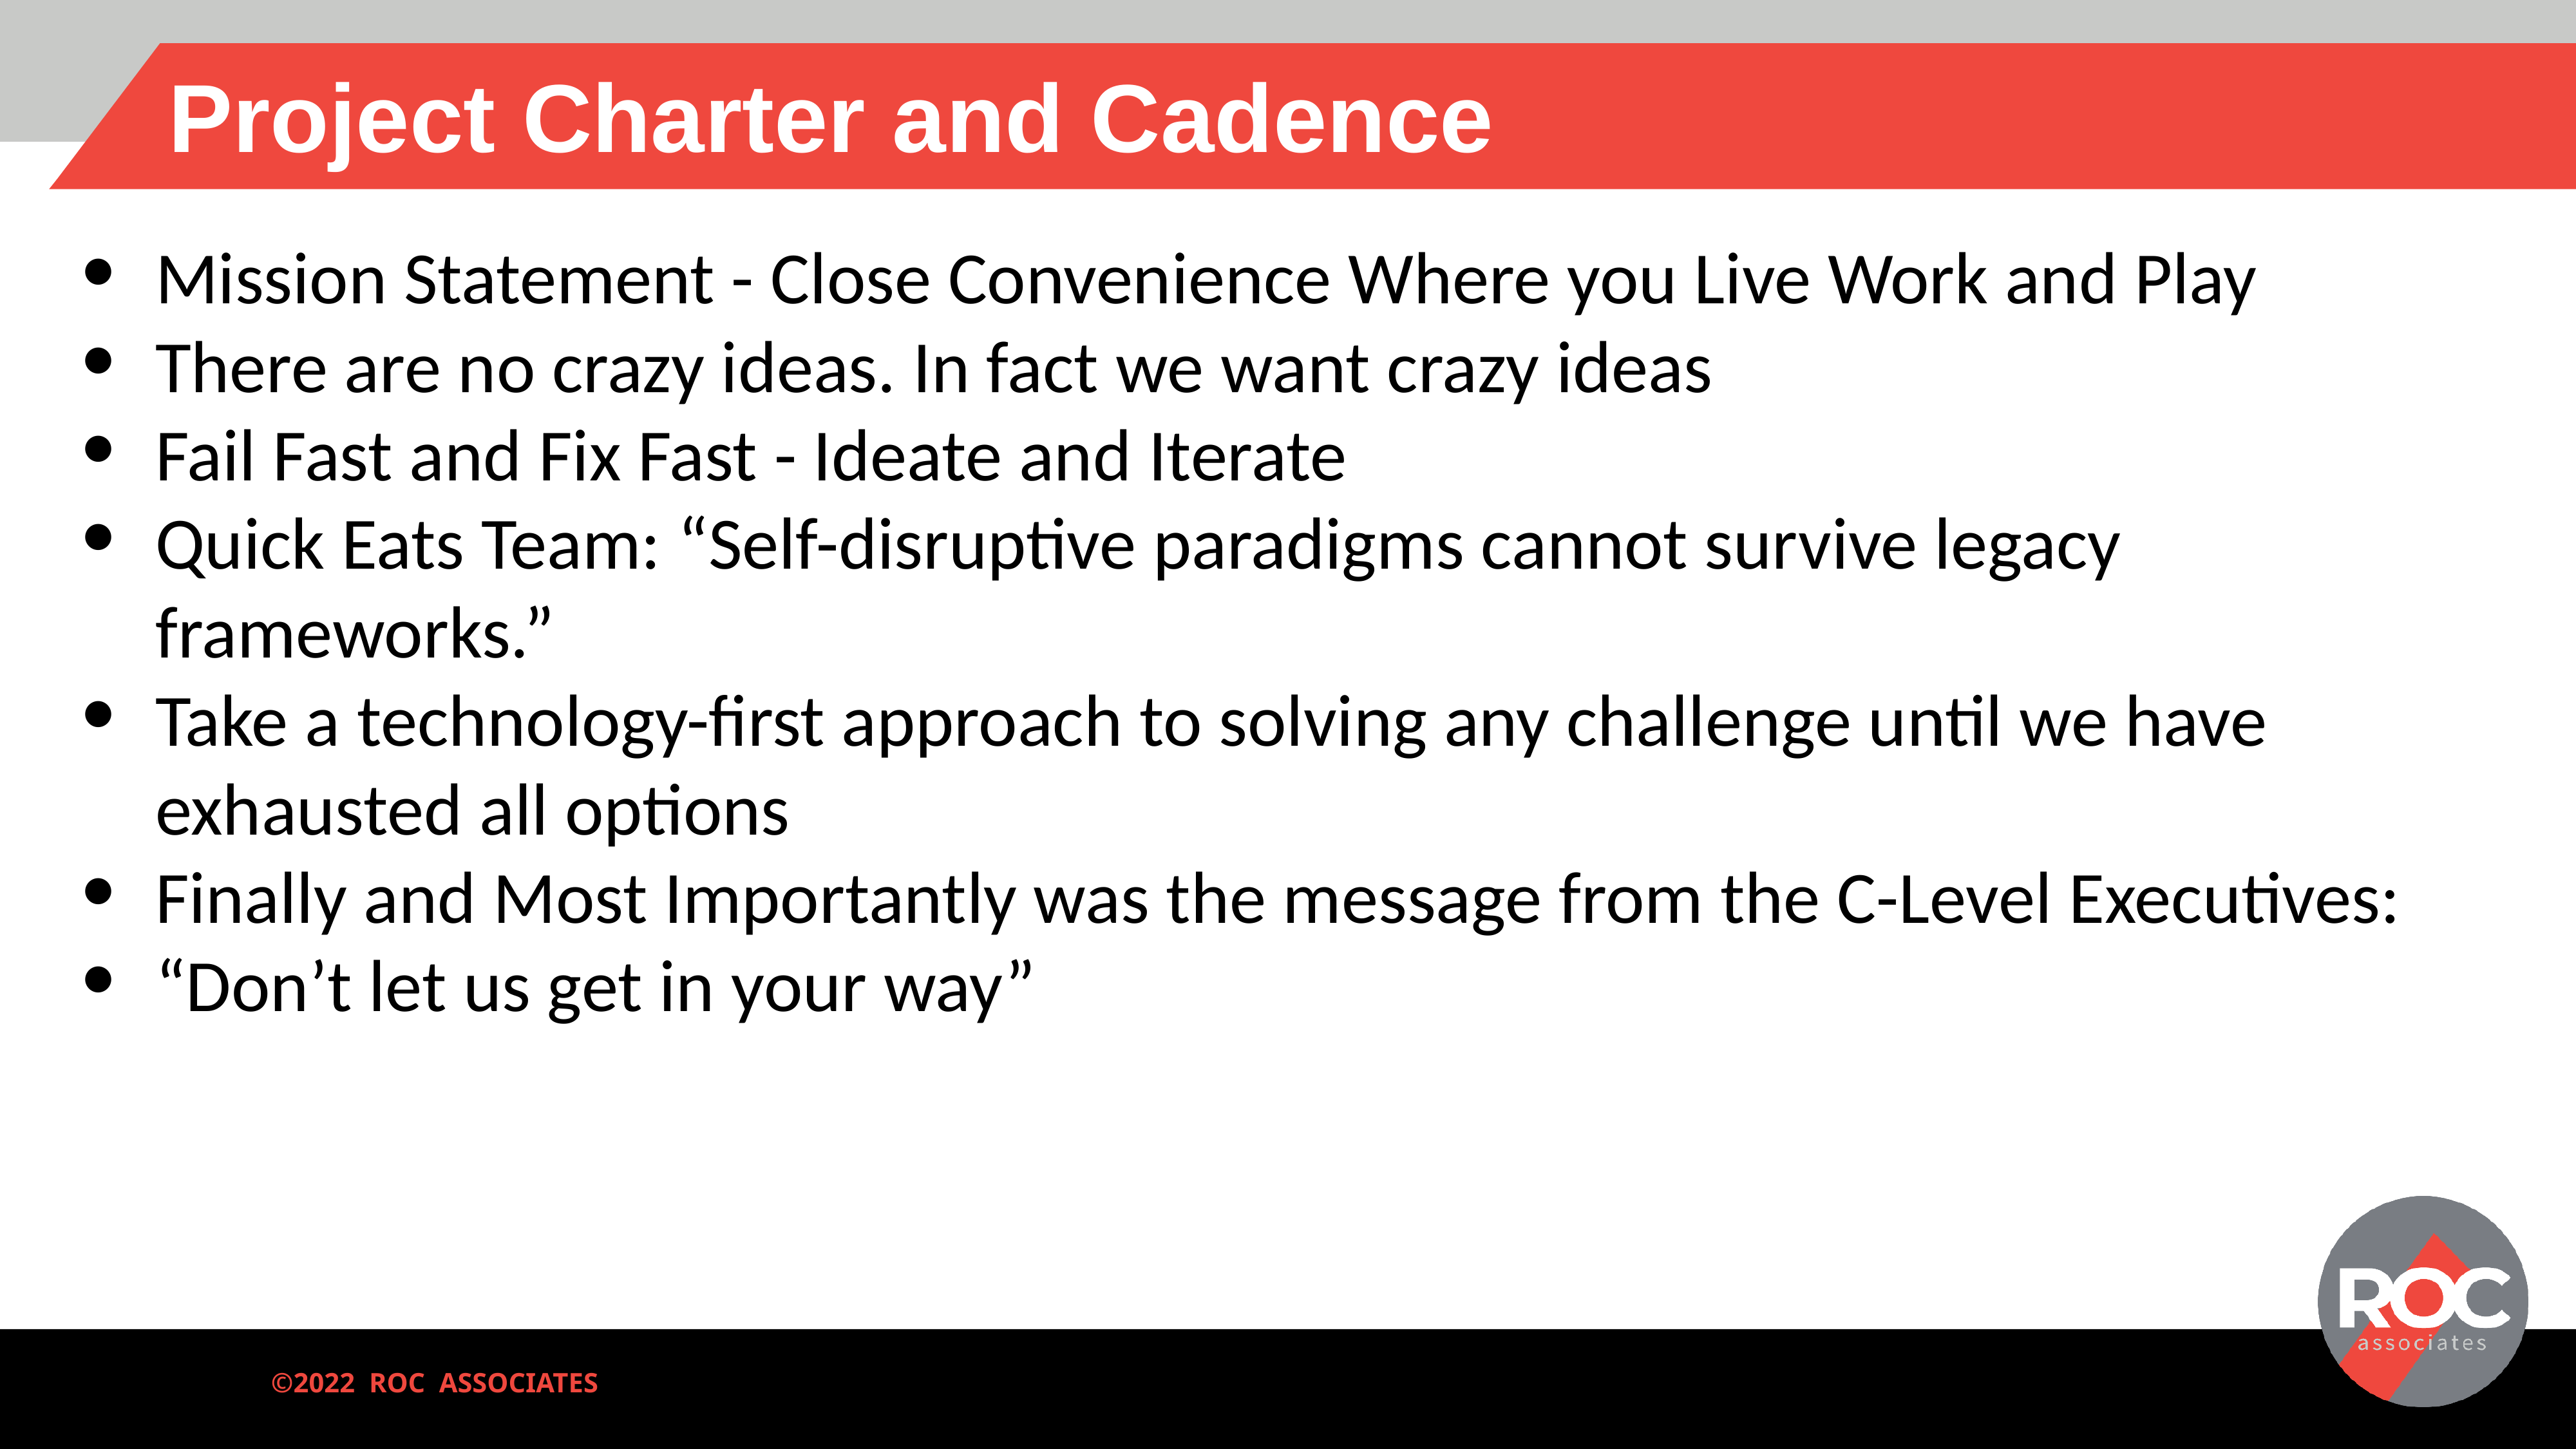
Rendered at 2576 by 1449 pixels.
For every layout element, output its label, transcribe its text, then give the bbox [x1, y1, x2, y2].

picture [2318, 1196, 2528, 1407]
title Project Charter and Cadence [158, 0, 2381, 225]
list Mission Statement - Close Convenience Where you Live Work and Play There are no crazy ideas. In fact we want crazy ideas Fail Fast and Fix Fast - Ideate and Iterate Quick Eats Team: “Self-disruptive paradigms cannot survive legacy frameworks.” Take a technology-first approach to solving any challenge until we have exhausted all options Finally and Most Importantly was the message from the C-Level Executives: “Don’t let us get in your way” [70, 225, 2418, 1315]
